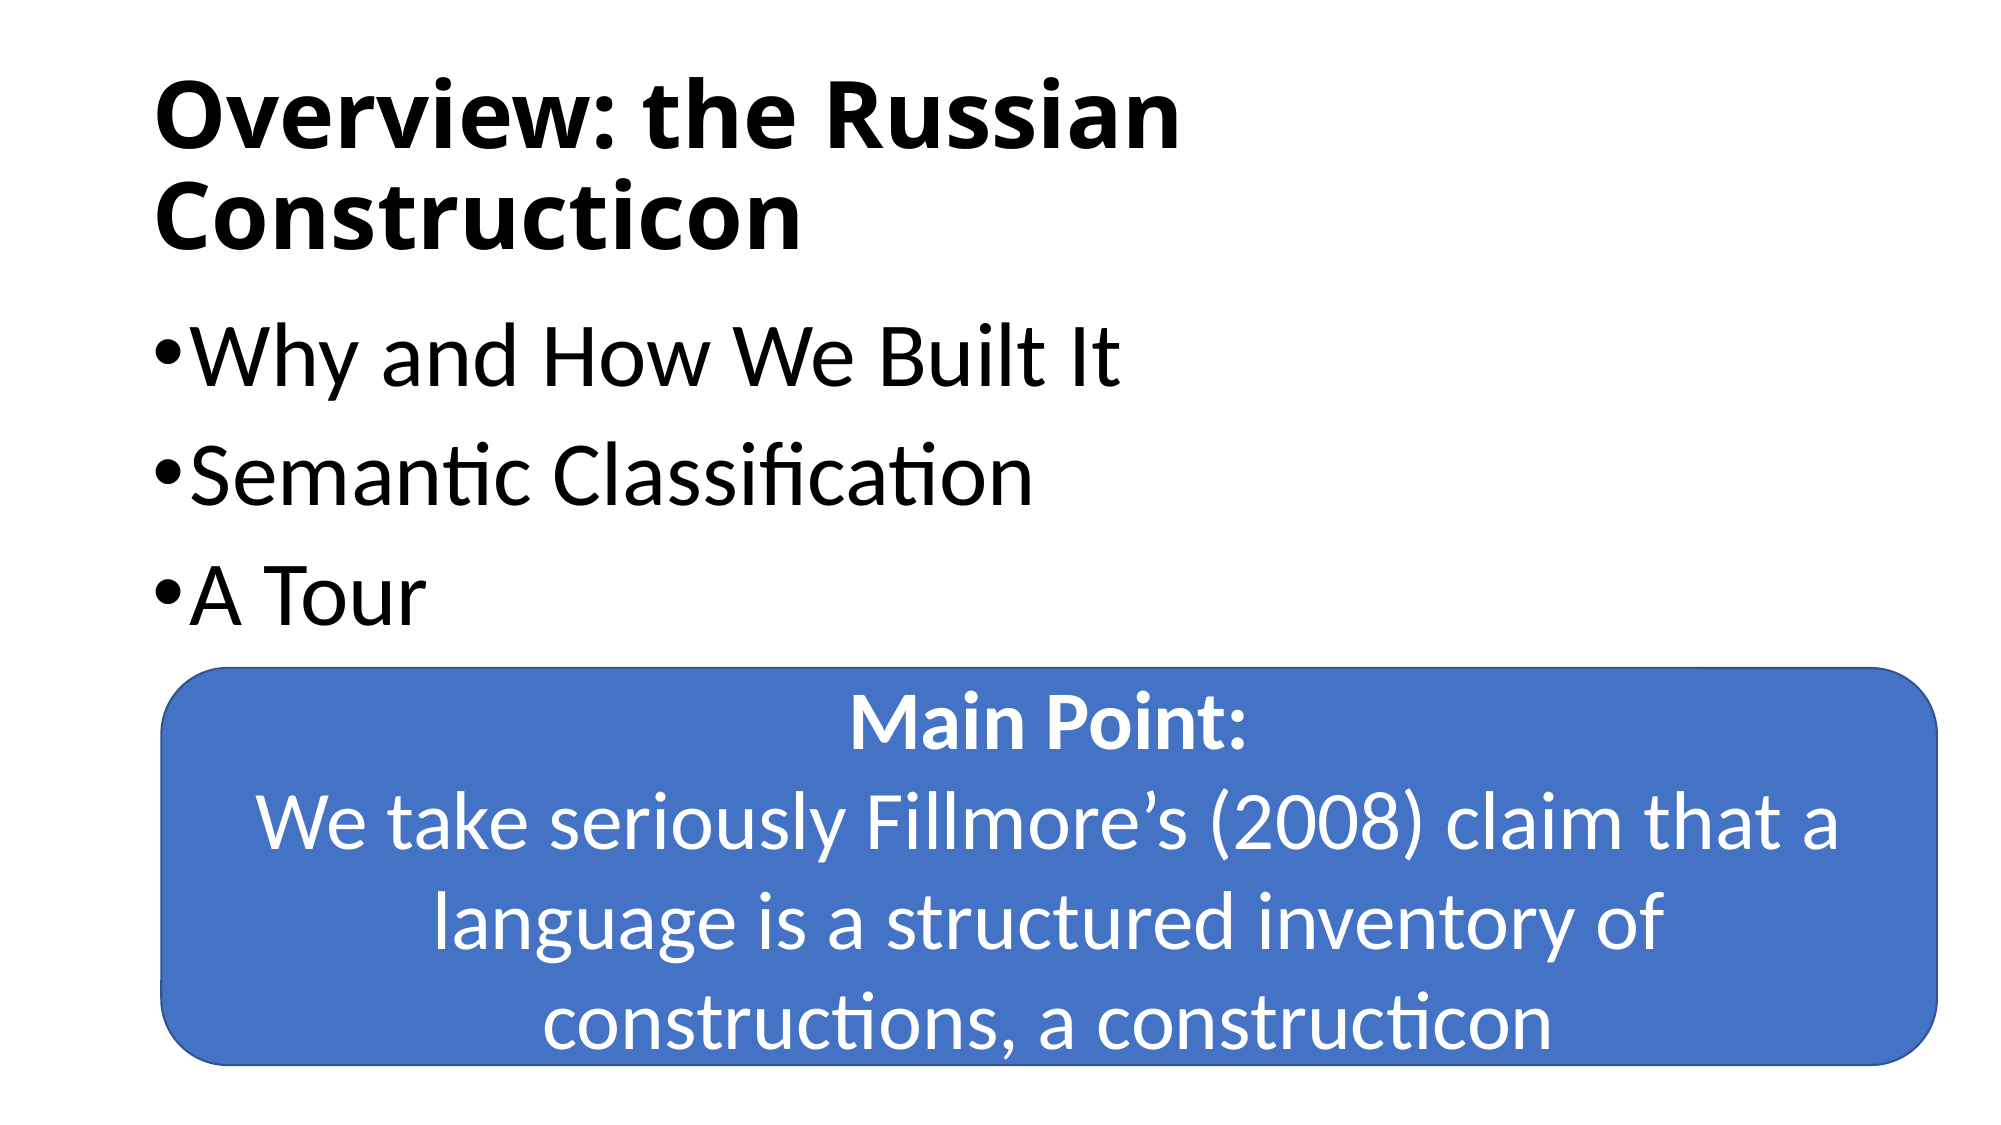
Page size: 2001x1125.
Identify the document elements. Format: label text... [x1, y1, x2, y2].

text_box Main Point: We take seriously Fillmore’s (2008) claim that a language is a structured inventory of constructions, a constructicon [160, 666, 1937, 1067]
picture [714, 719, 1970, 1117]
title Overview: the Russian Constructicon [137, 59, 1863, 278]
list Why and How We Built It Semantic Classification A Tour [137, 299, 1863, 1014]
